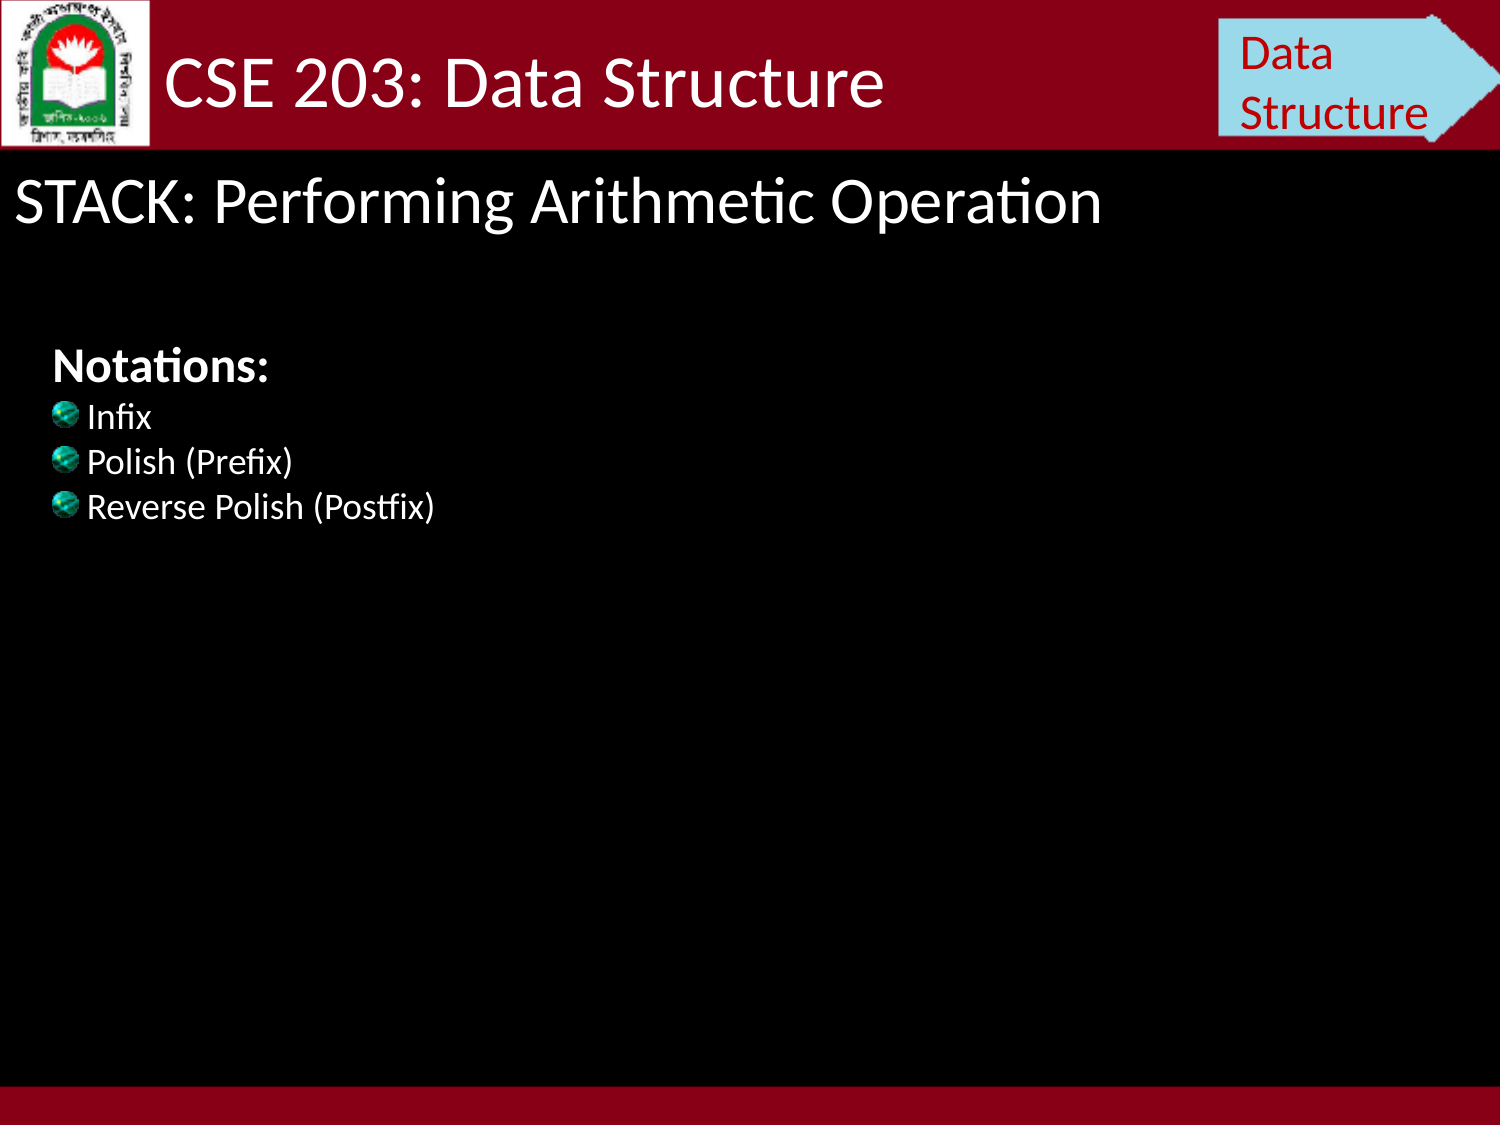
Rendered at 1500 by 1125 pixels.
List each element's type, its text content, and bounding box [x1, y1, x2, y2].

text_box CSE 203: Data Structure [149, 24, 1213, 130]
text_box Notations: Infix Polish (Prefix) Reverse Polish (Postfix) [37, 324, 550, 535]
text_box STACK: Performing Arithmetic Operation [0, 149, 1150, 245]
text_box Data Structure [1224, 12, 1500, 148]
picture [0, 0, 1500, 1125]
